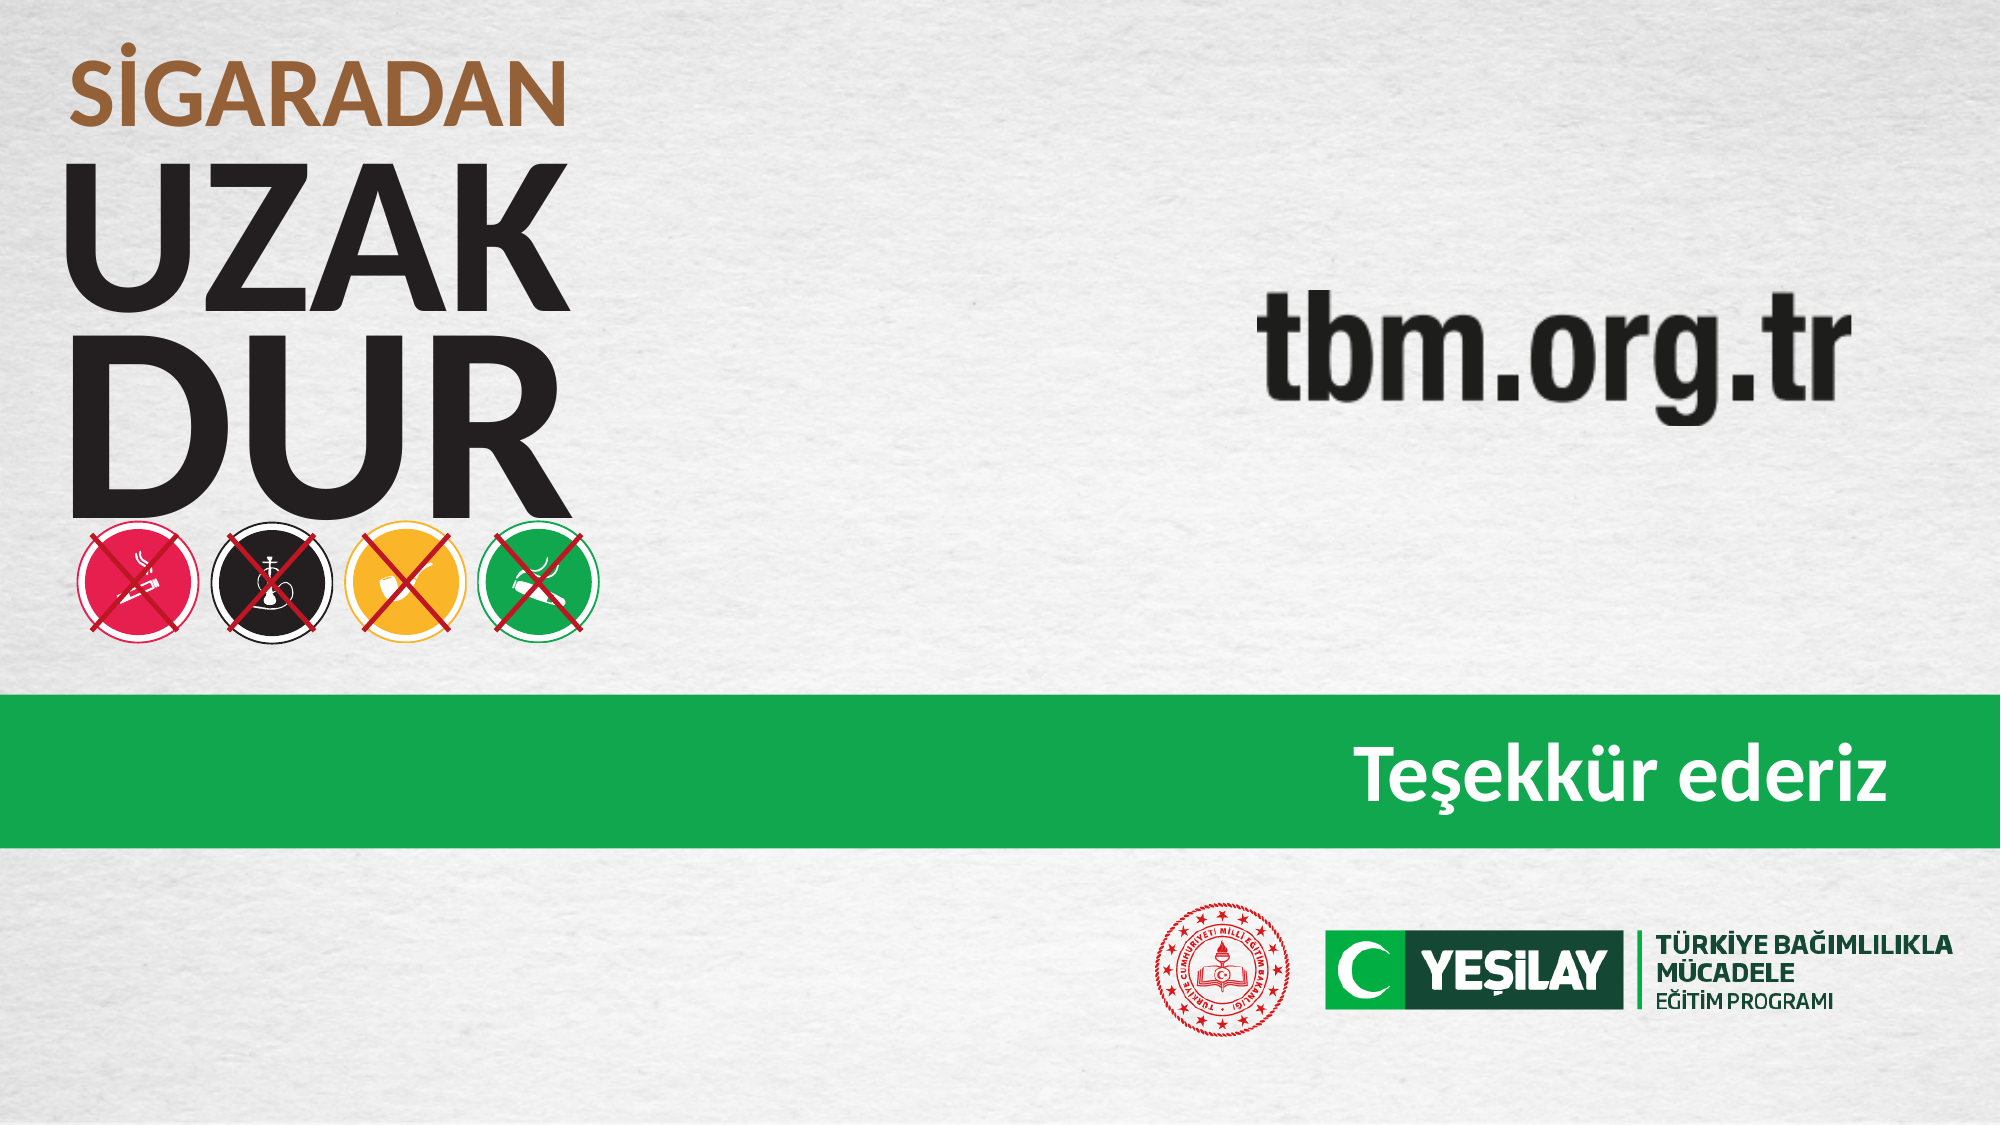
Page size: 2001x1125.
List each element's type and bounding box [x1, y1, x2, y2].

picture [0, 0, 2000, 1125]
text_box [39, 19, 753, 586]
